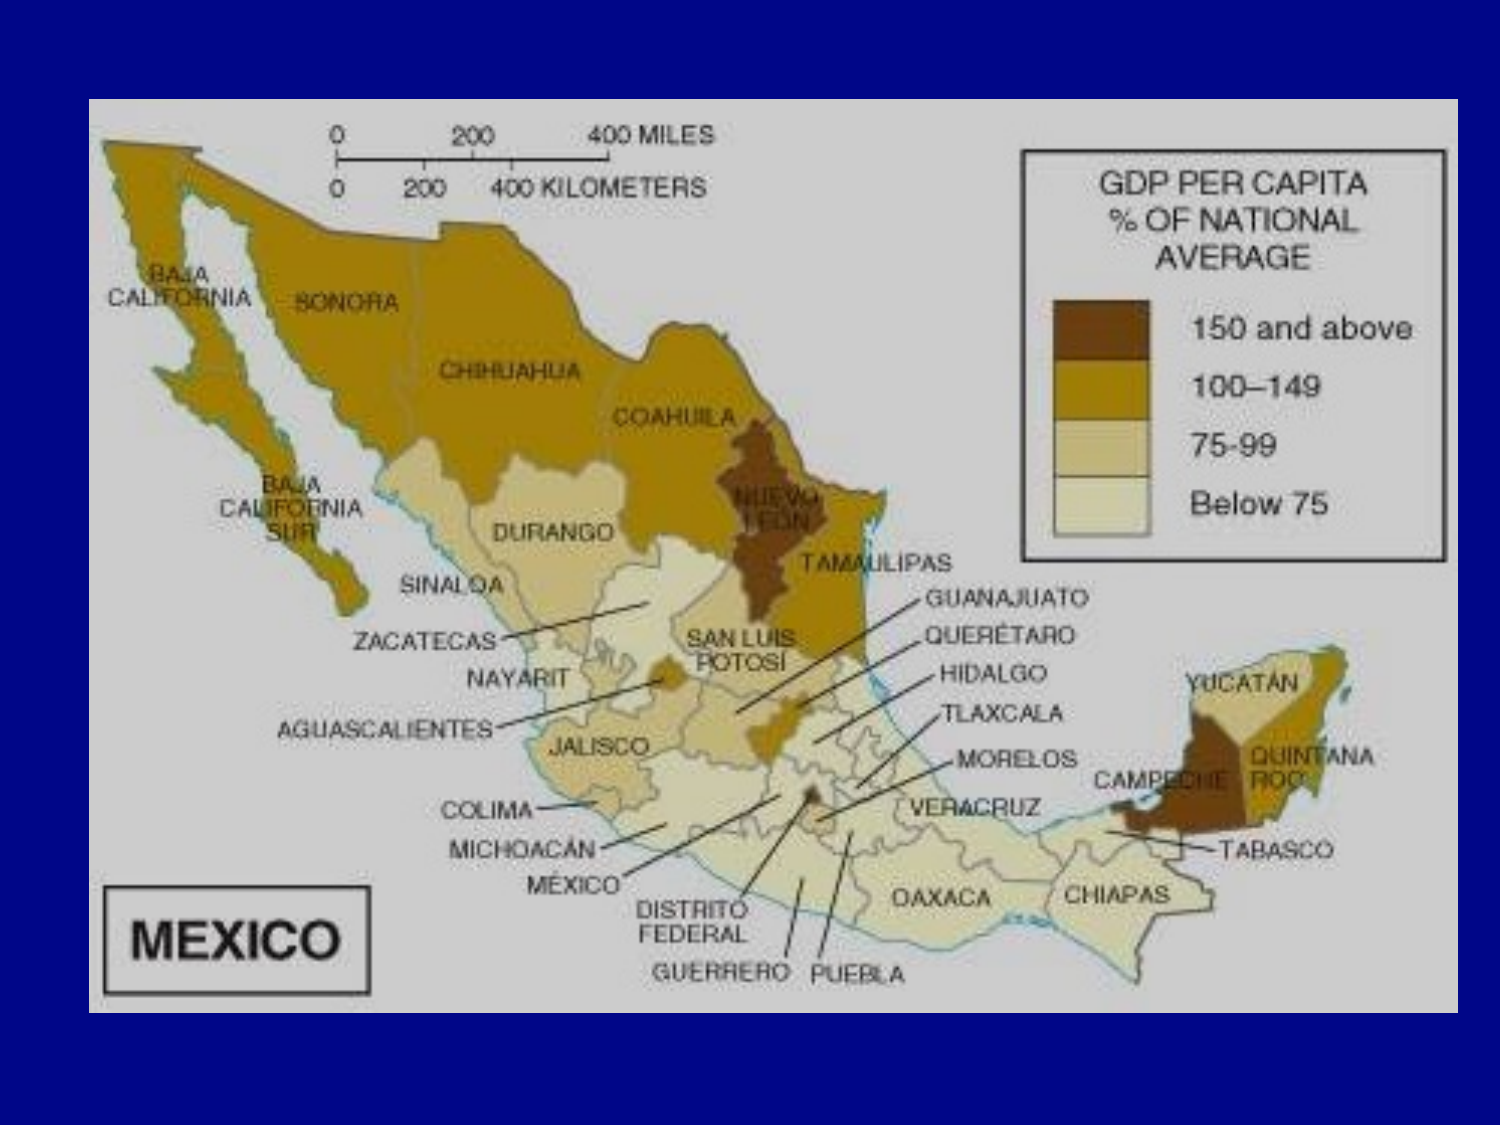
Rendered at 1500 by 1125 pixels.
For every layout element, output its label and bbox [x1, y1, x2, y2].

picture [89, 99, 1458, 1014]
